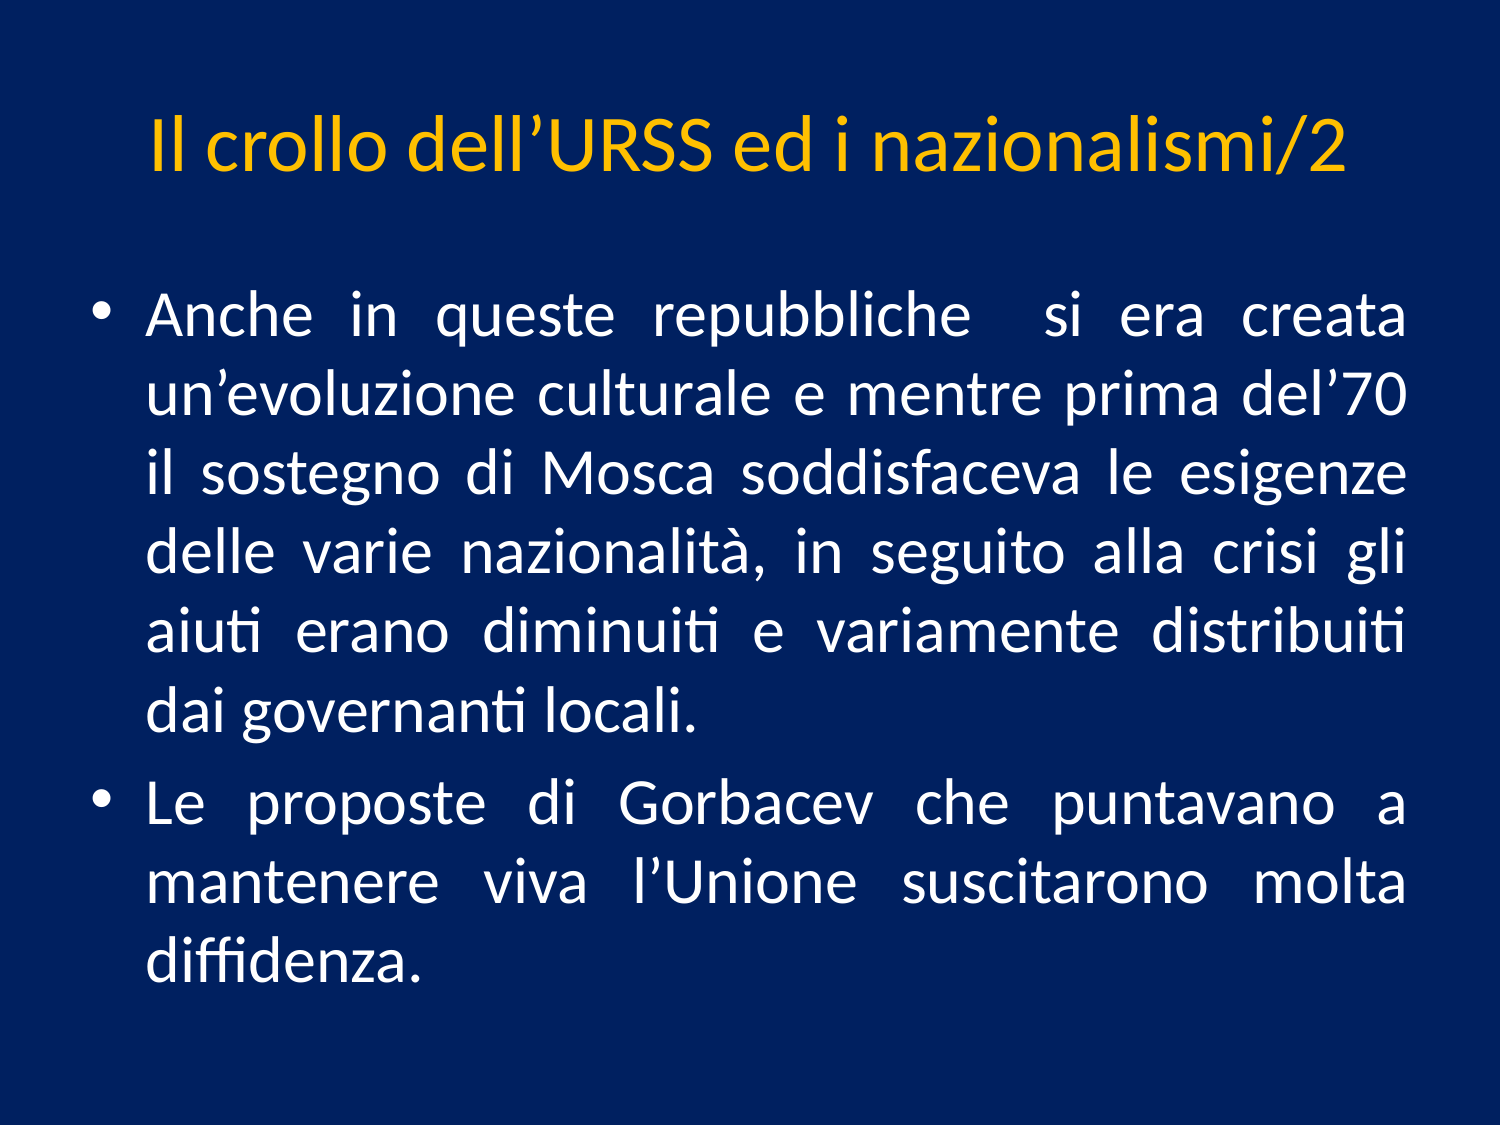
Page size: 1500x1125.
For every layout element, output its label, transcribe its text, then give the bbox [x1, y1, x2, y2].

title Il crollo dell’URSS ed i nazionalismi/2 [75, 45, 1425, 233]
list Anche in queste repubbliche si era creata un’evoluzione culturale e mentre prima del’70 il sostegno di Mosca soddisfaceva le esigenze delle varie nazionalità, in seguito alla crisi gli aiuti erano diminuiti e variamente distribuiti dai governanti locali. Le proposte di Gorbacev che puntavano a mantenere viva l’Unione suscitarono molta diffidenza. [75, 262, 1425, 1005]
